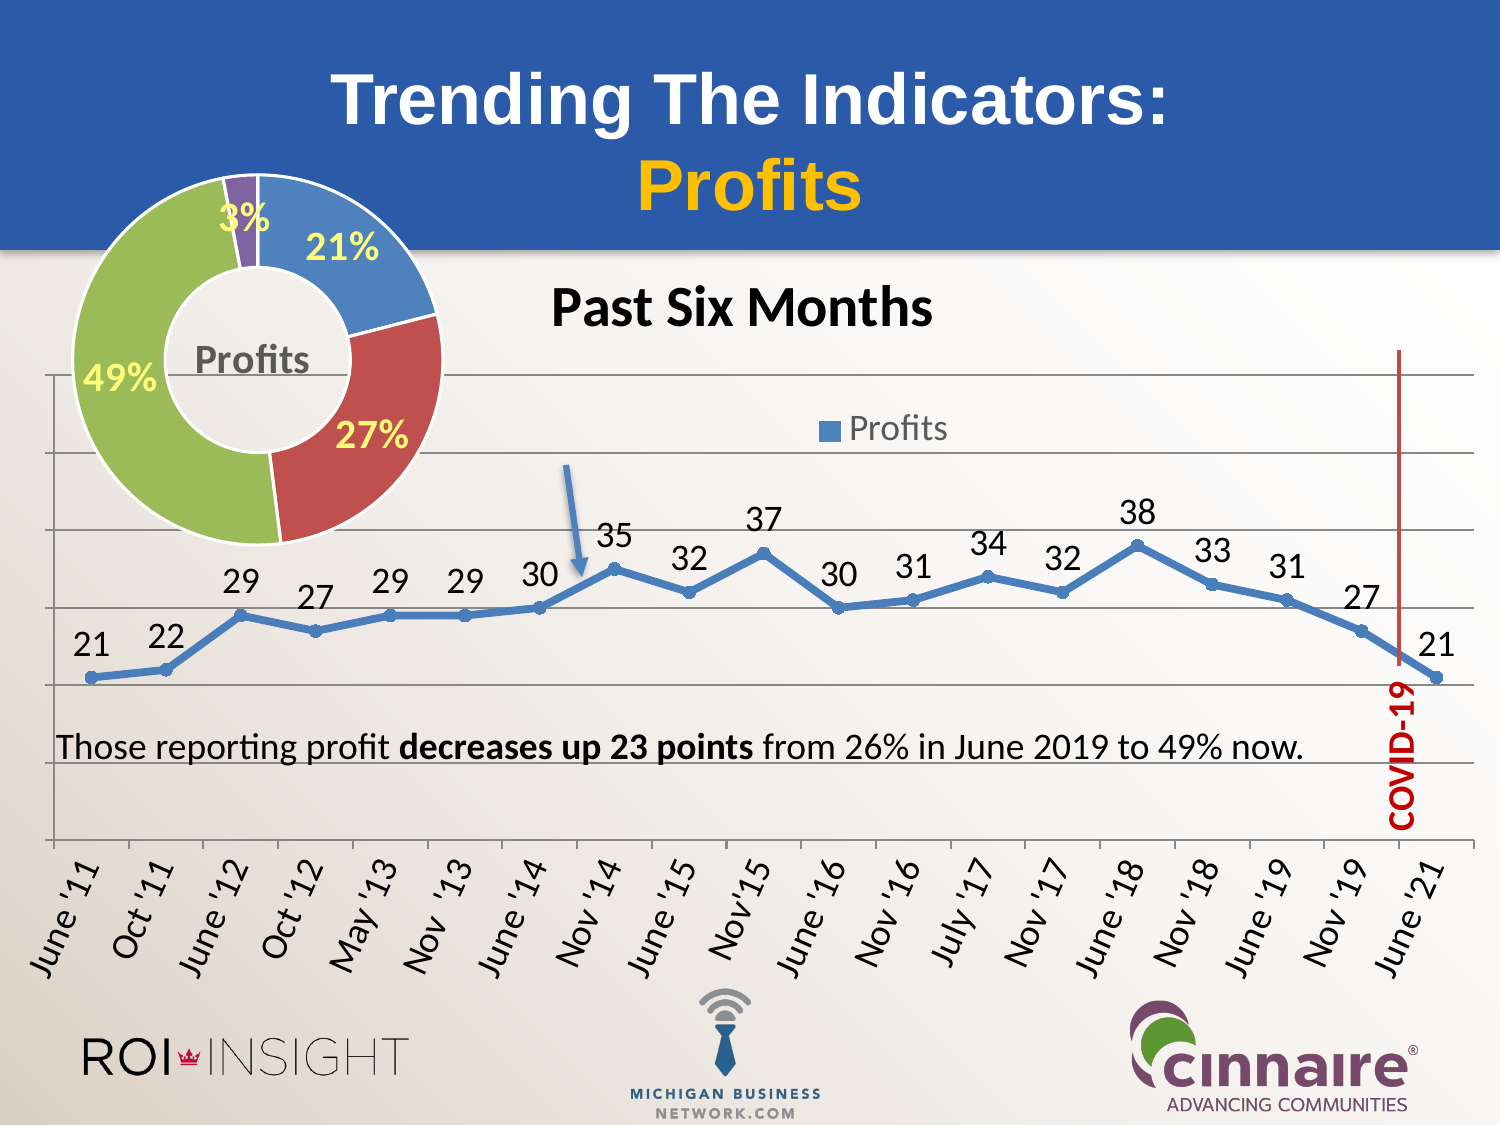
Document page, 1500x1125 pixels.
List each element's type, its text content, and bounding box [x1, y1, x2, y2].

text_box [565, 464, 583, 578]
title Trending The Indicators: Profits [0, 44, 1500, 234]
chart [15, 172, 1488, 1003]
picture [1123, 1003, 1425, 1115]
picture [605, 1003, 845, 1125]
picture [75, 1024, 415, 1090]
